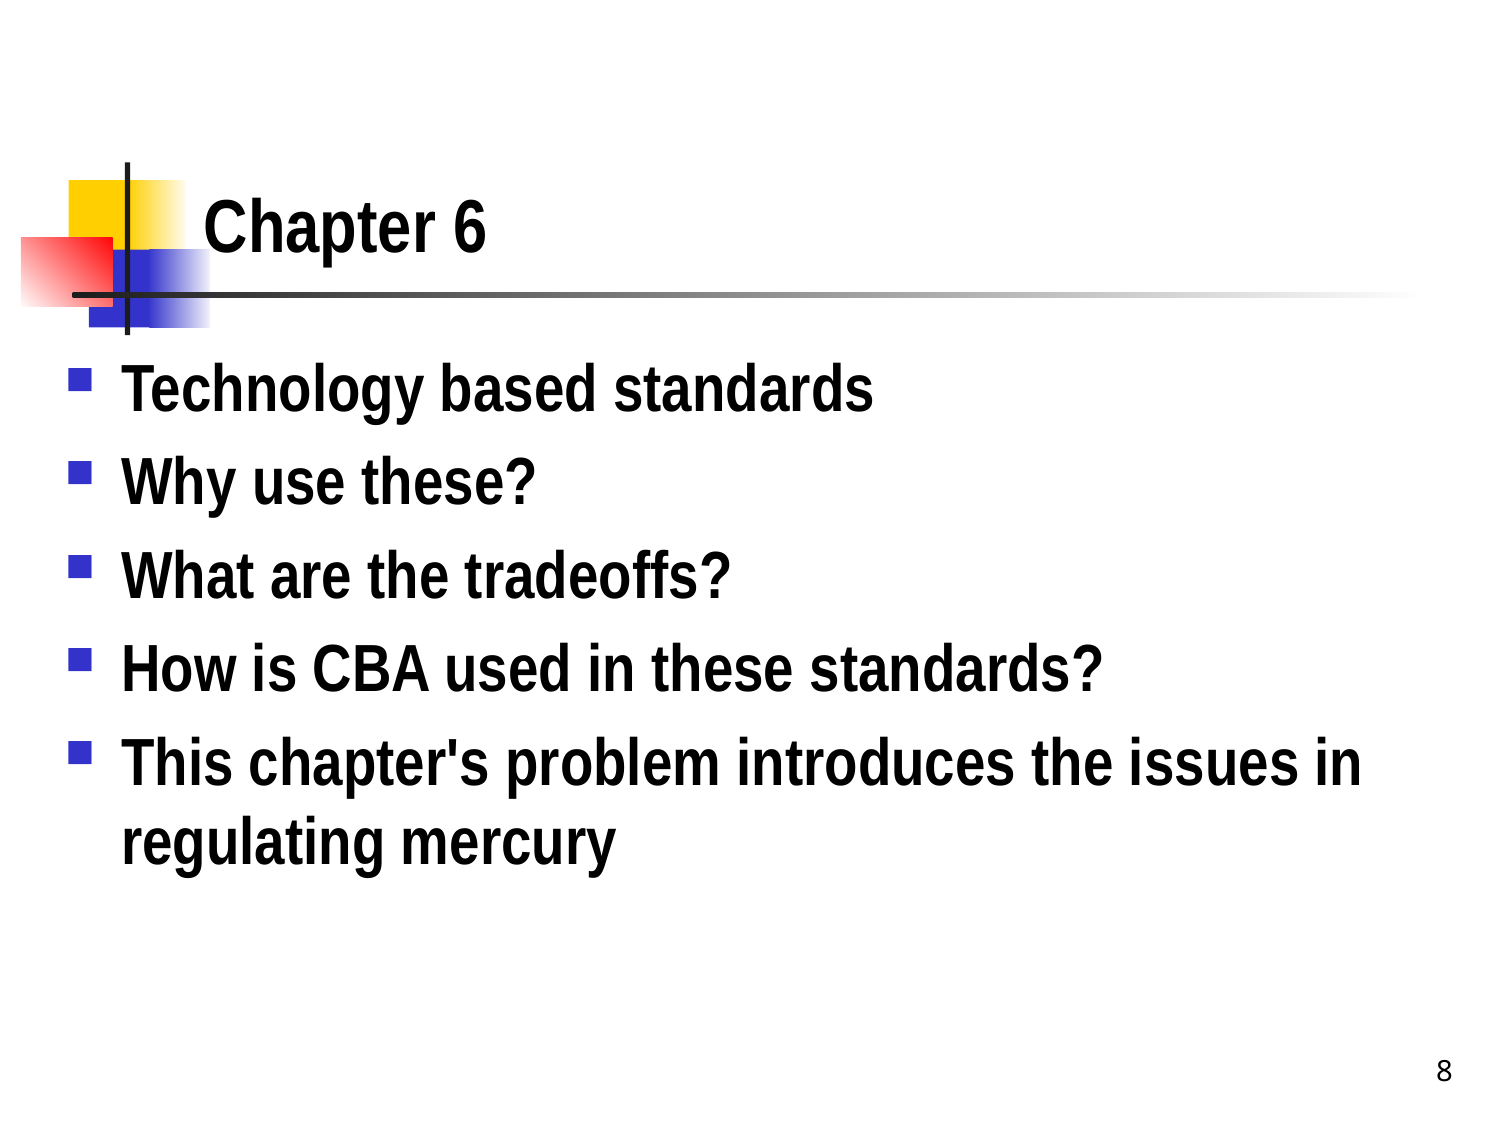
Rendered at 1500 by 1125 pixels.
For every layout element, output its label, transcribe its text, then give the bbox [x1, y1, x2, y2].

slide_number 8 [1155, 1024, 1468, 1100]
list Technology based standards Why use these? What are the tradeoffs? How is CBA used in these standards? This chapter's problem introduces the issues in regulating mercury [50, 337, 1450, 1075]
title Chapter 6 [188, 35, 1468, 275]
